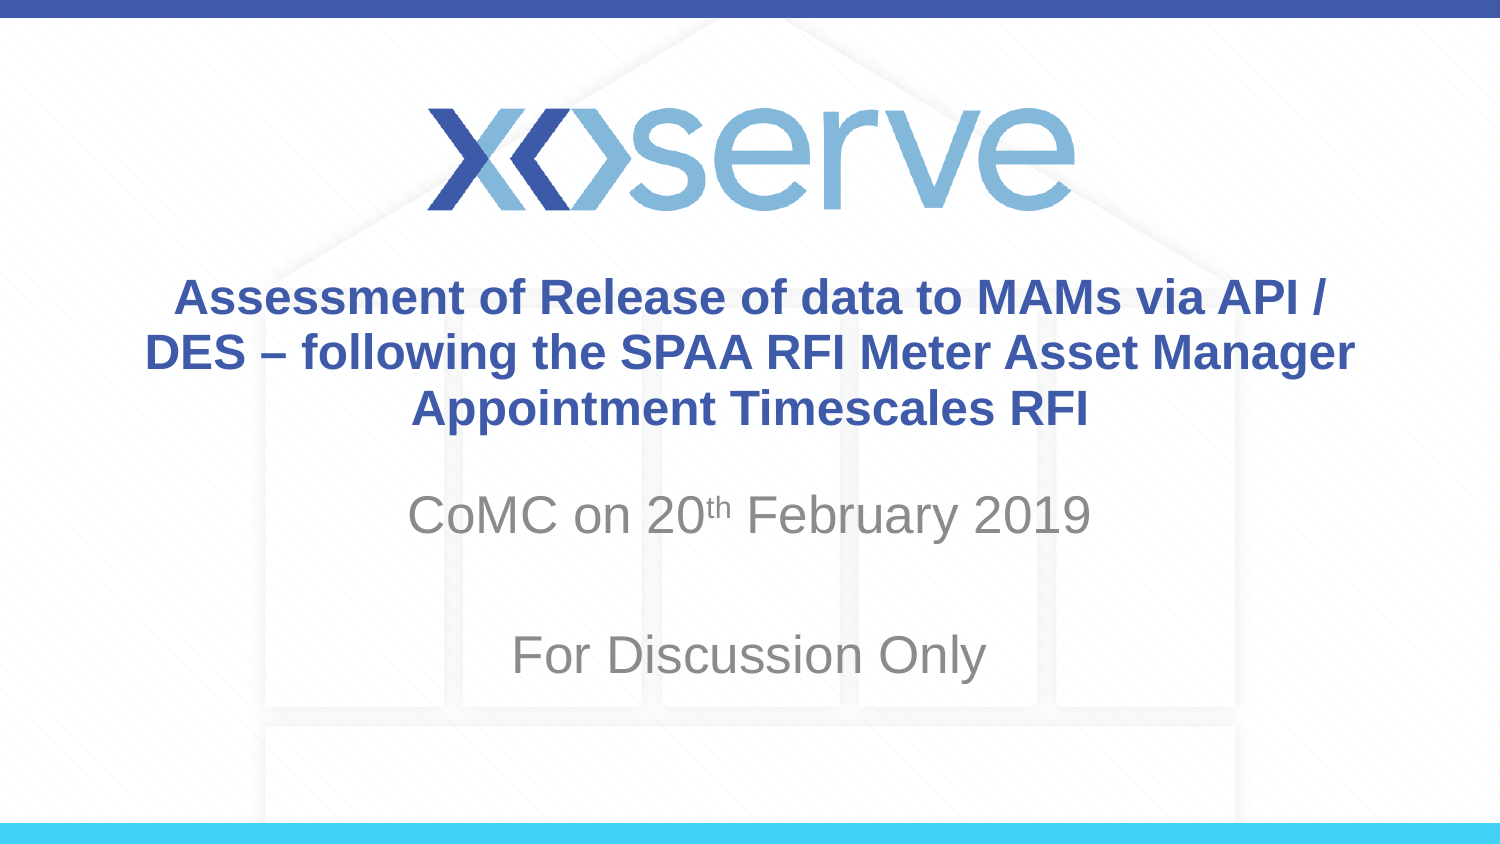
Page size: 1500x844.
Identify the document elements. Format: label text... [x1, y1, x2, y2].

title Assessment of Release of data to MAMs via API / DES – following the SPAA RFI Meter Asset Manager Appointment Timescales RFI [112, 262, 1388, 443]
subtitle CoMC on 20th February 2019 For Discussion Only [225, 478, 1275, 694]
picture [0, 0, 1500, 844]
